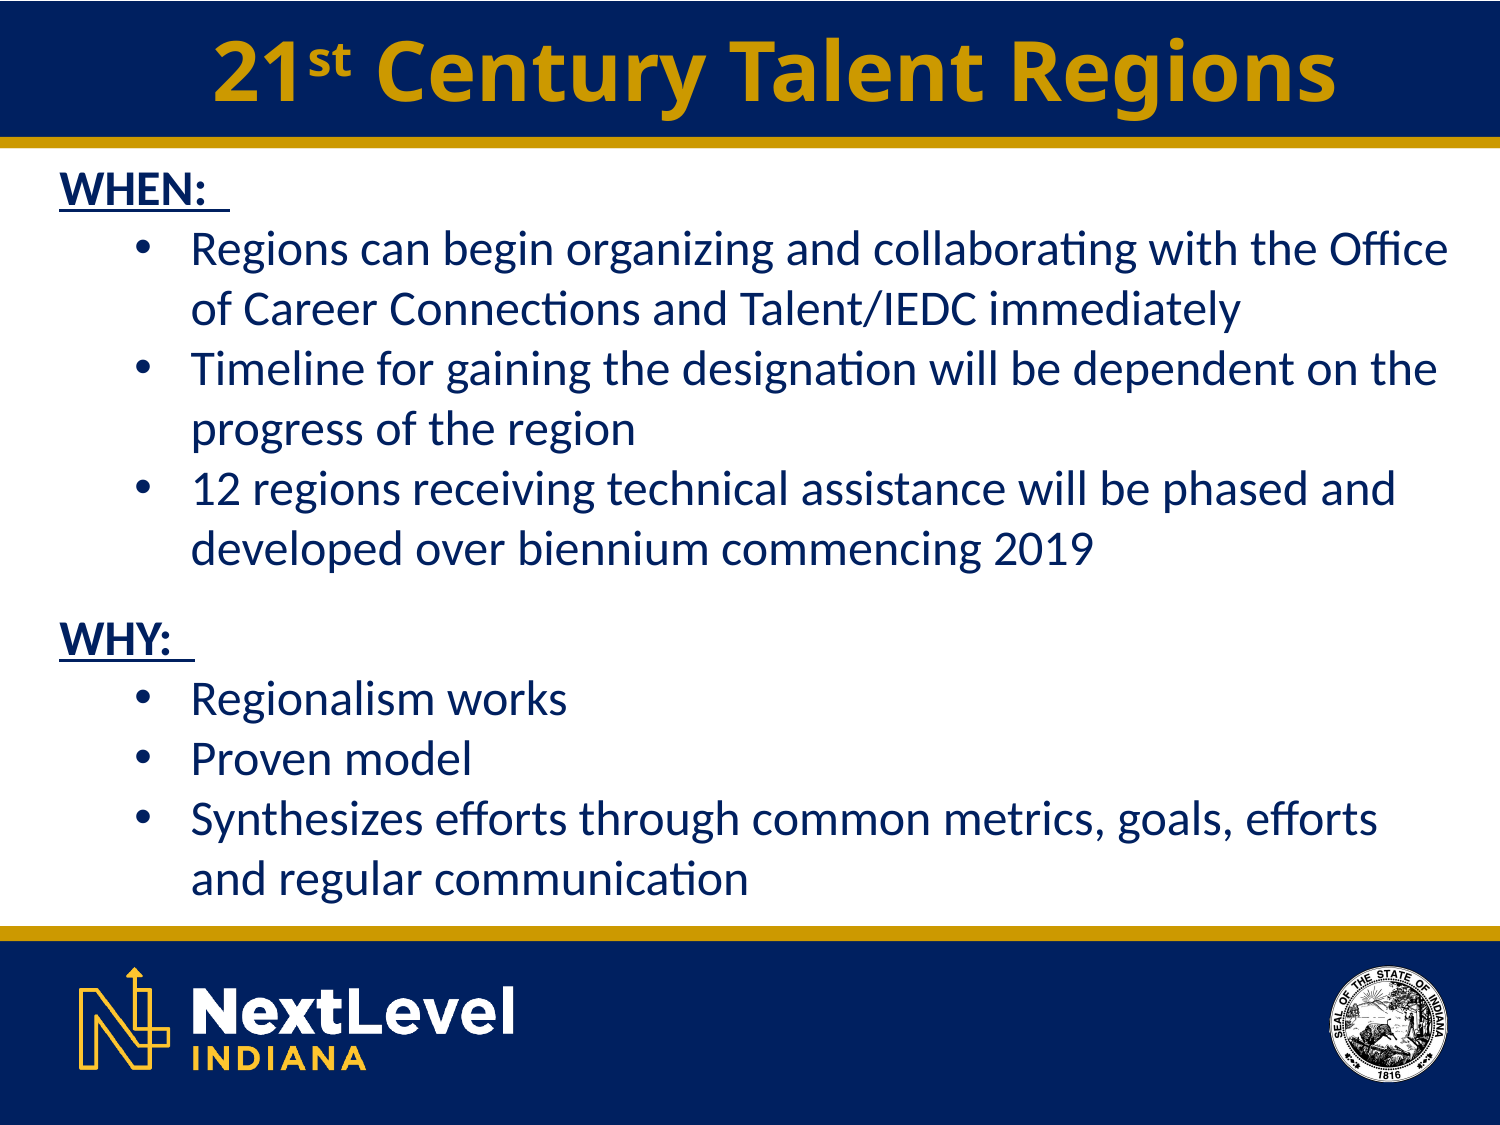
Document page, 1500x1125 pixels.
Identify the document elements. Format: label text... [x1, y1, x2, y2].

text_box WHEN: Regions can begin organizing and collaborating with the Office of Career Connections and Talent/IEDC immediately Timeline for gaining the designation will be dependent on the progress of the region 12 regions receiving technical assistance will be phased and developed over biennium commencing 2019 WHY: Regionalism works Proven model Synthesizes efforts through common metrics, goals, efforts and regular communication [44, 148, 1469, 914]
picture [1329, 965, 1448, 1083]
text_box 21st Century Talent Regions [103, 22, 1448, 148]
text_box [0, 925, 1500, 942]
picture [21, 943, 523, 1095]
text_box [0, 942, 1500, 1125]
